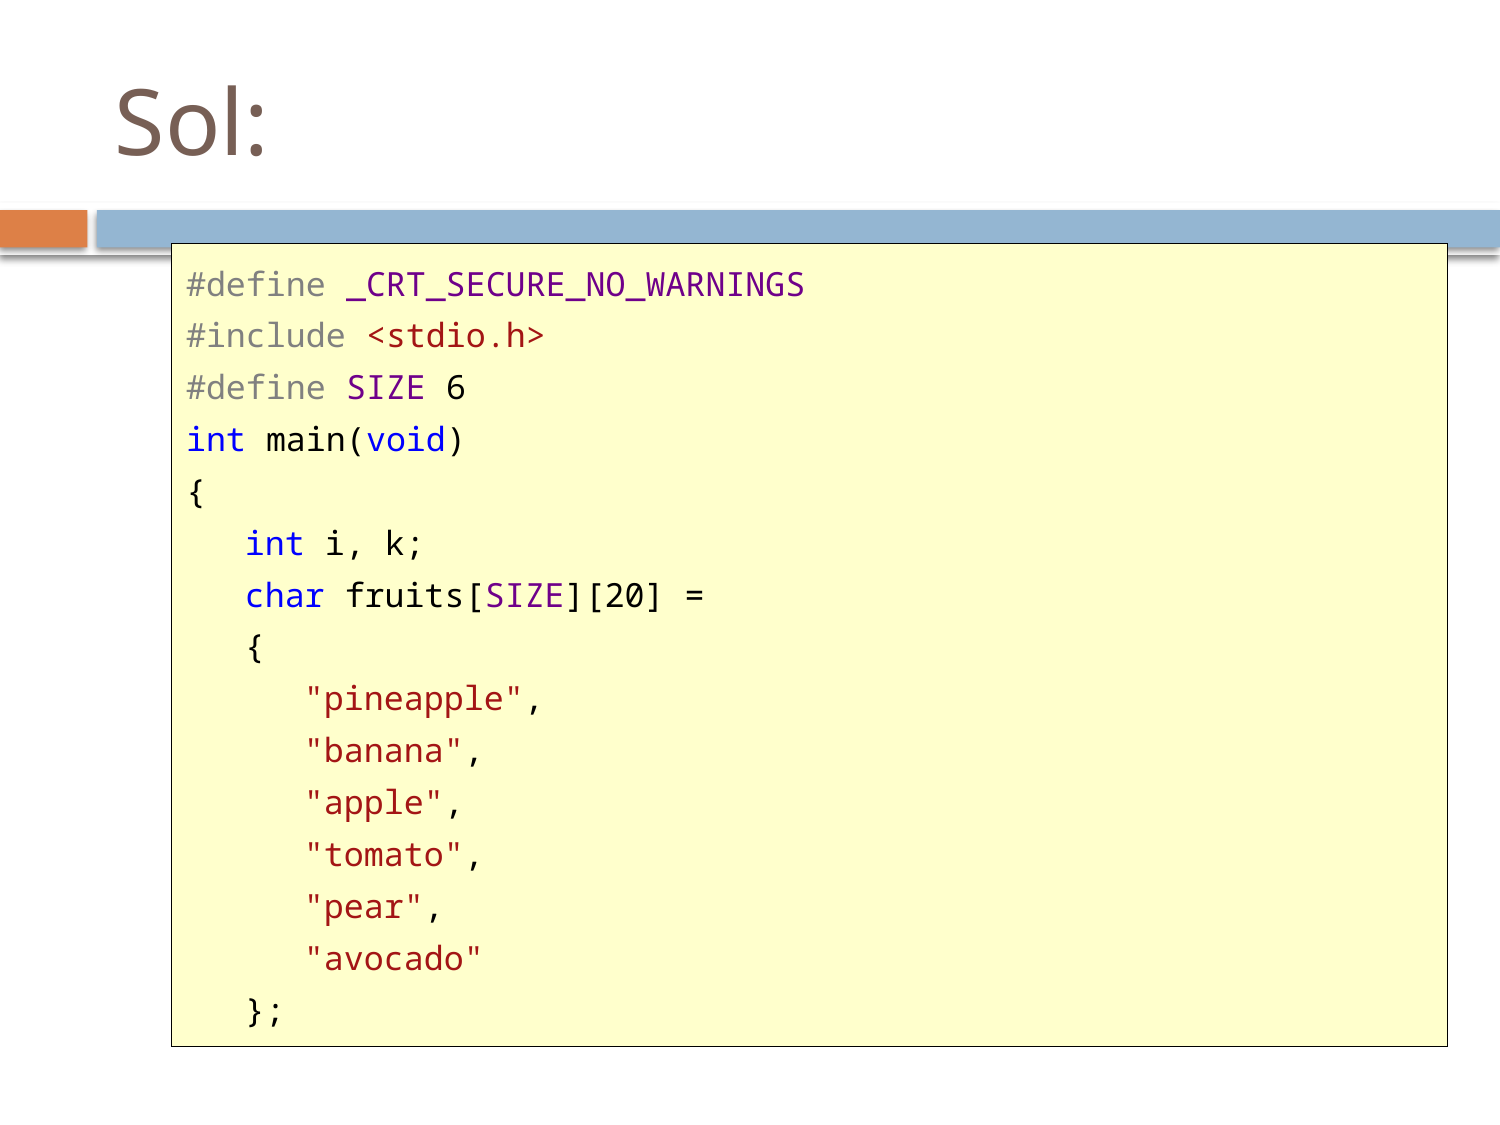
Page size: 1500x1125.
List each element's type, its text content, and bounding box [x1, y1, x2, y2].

title Sol: [99, 37, 1438, 200]
text_box #define _CRT_SECURE_NO_WARNINGS #include <stdio.h> #define SIZE 6 int main(void) { int i, k; char fruits[SIZE][20] = { "pineapple", "banana", "apple", "tomato", "pear", "avocado" }; [171, 243, 1447, 1047]
